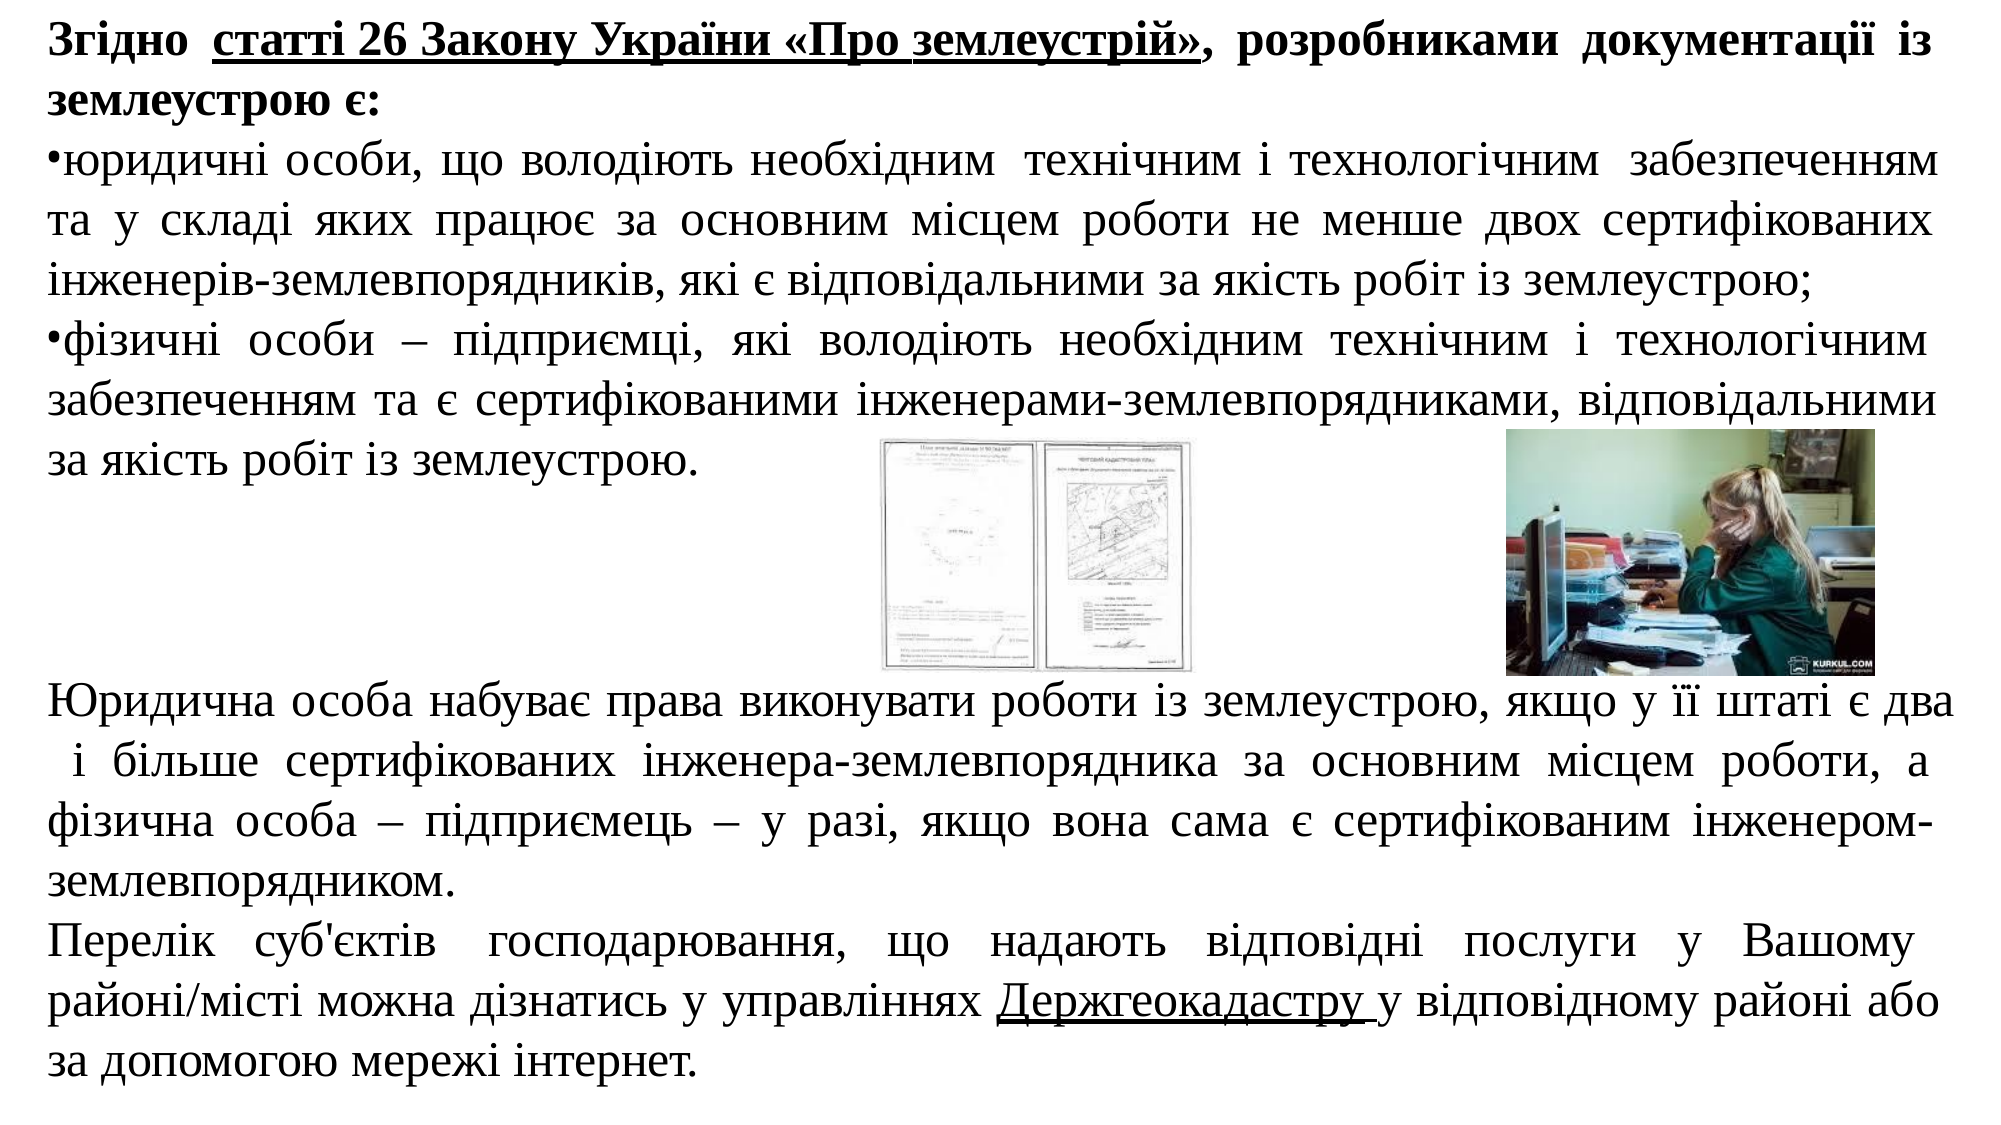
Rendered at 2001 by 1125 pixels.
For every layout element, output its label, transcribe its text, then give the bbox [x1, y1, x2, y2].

text_box Юридична особа набуває права виконувати роботи із землеустрою, якщо у її штаті є два і більше сертифікованих інженера-землевпорядника за основним місцем роботи, а фізична особа – підприємець – у разі, якщо вона сама є сертифікованим інженером- землевпорядником. Перелік суб'єктів господарювання, що надають відповідні послуги у Вашому районі/місті можна дізнатись у управліннях Держгеокадастру у відповідному районі або за допомогою мережі інтернет. [45, 663, 1956, 1086]
picture [869, 437, 1198, 673]
text_box Згідно статті 26 Закону України «Про землеустрій», розробниками документації із землеустрою є: юридичні особи, що володіють необхідним технічним і технологічним забезпеченням та у складі яких працює за основним місцем роботи не менше двох сертифікованих інженерів-землевпорядників, які є відповідальними за якість робіт із землеустрою; фізичні особи – підприємці, які володіють необхідним технічним і технологічним забезпеченням та є сертифікованими інженерами-землевпорядниками, відповідальними за якість робіт із землеустрою. [45, 3, 1956, 486]
picture [1505, 429, 1875, 676]
